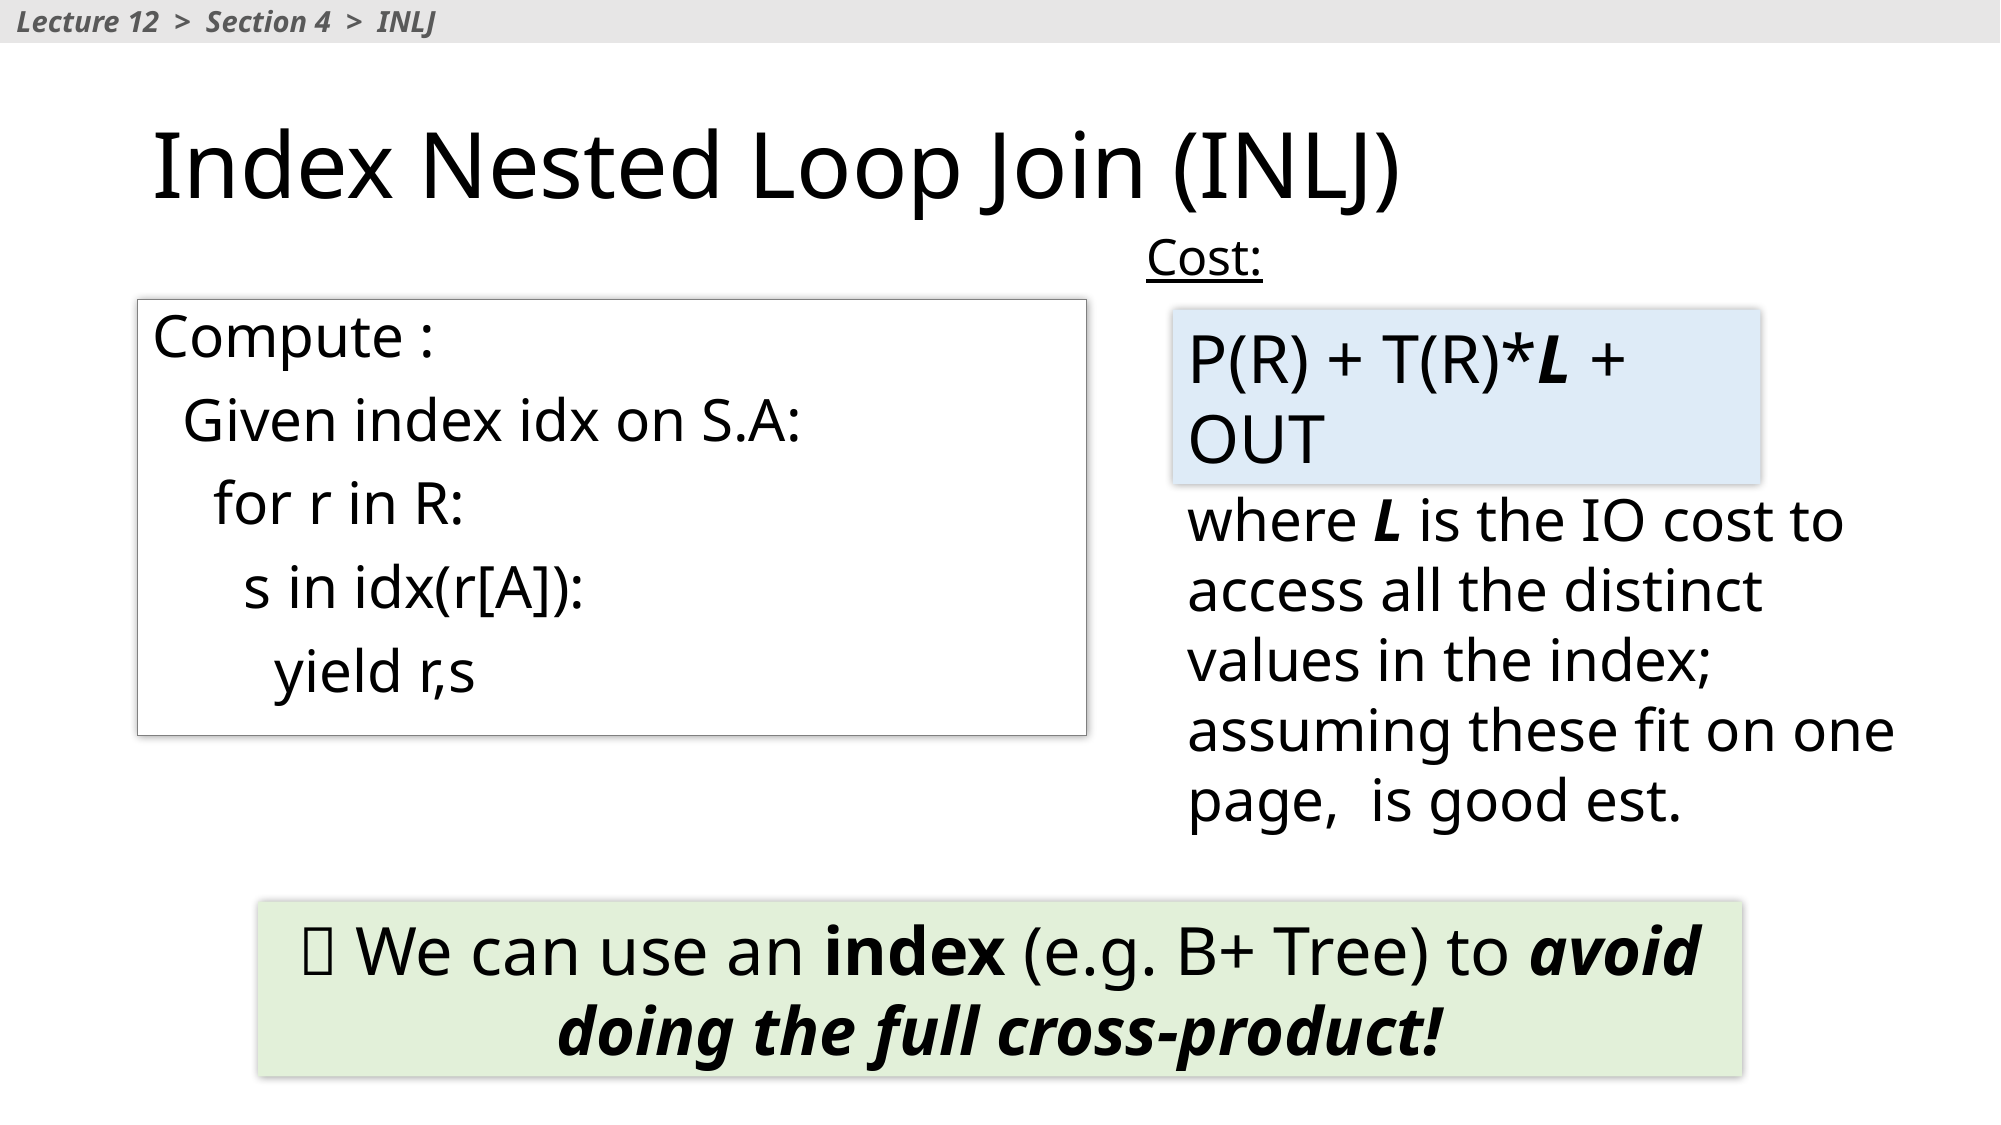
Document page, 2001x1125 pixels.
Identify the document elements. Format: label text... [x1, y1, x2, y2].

title Index Nested Loop Join (INLJ) [137, 59, 1863, 278]
text_box Cost: [1131, 217, 1292, 293]
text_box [0, 0, 2000, 47]
text_box  We can use an index (e.g. B+ Tree) to avoid doing the full cross-product! [258, 901, 1742, 1077]
text_box P(R) + T(R)*L + OUT [1172, 309, 1761, 485]
